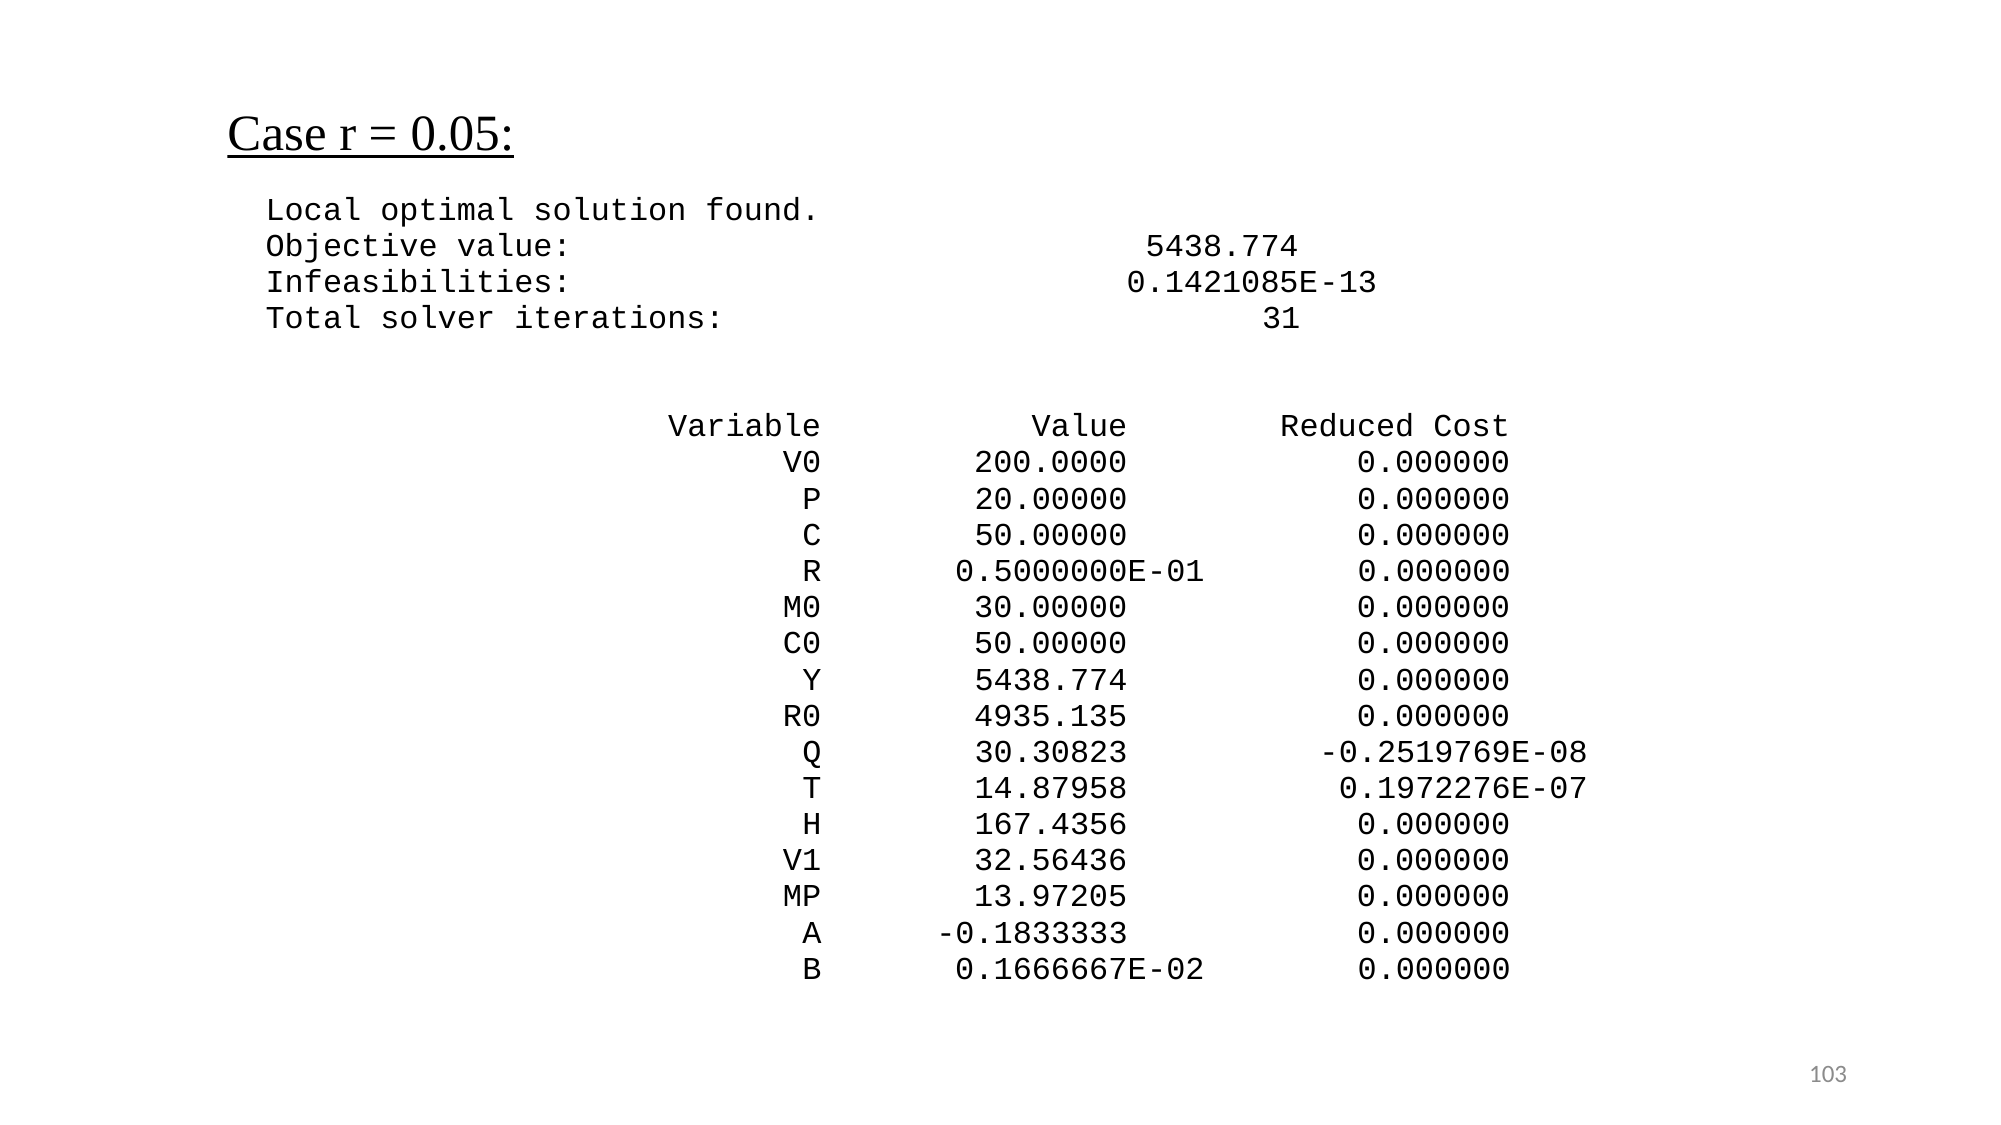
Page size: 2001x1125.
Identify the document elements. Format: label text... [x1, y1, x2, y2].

slide_number 103 [1412, 1042, 1863, 1103]
picture [227, 103, 1673, 987]
